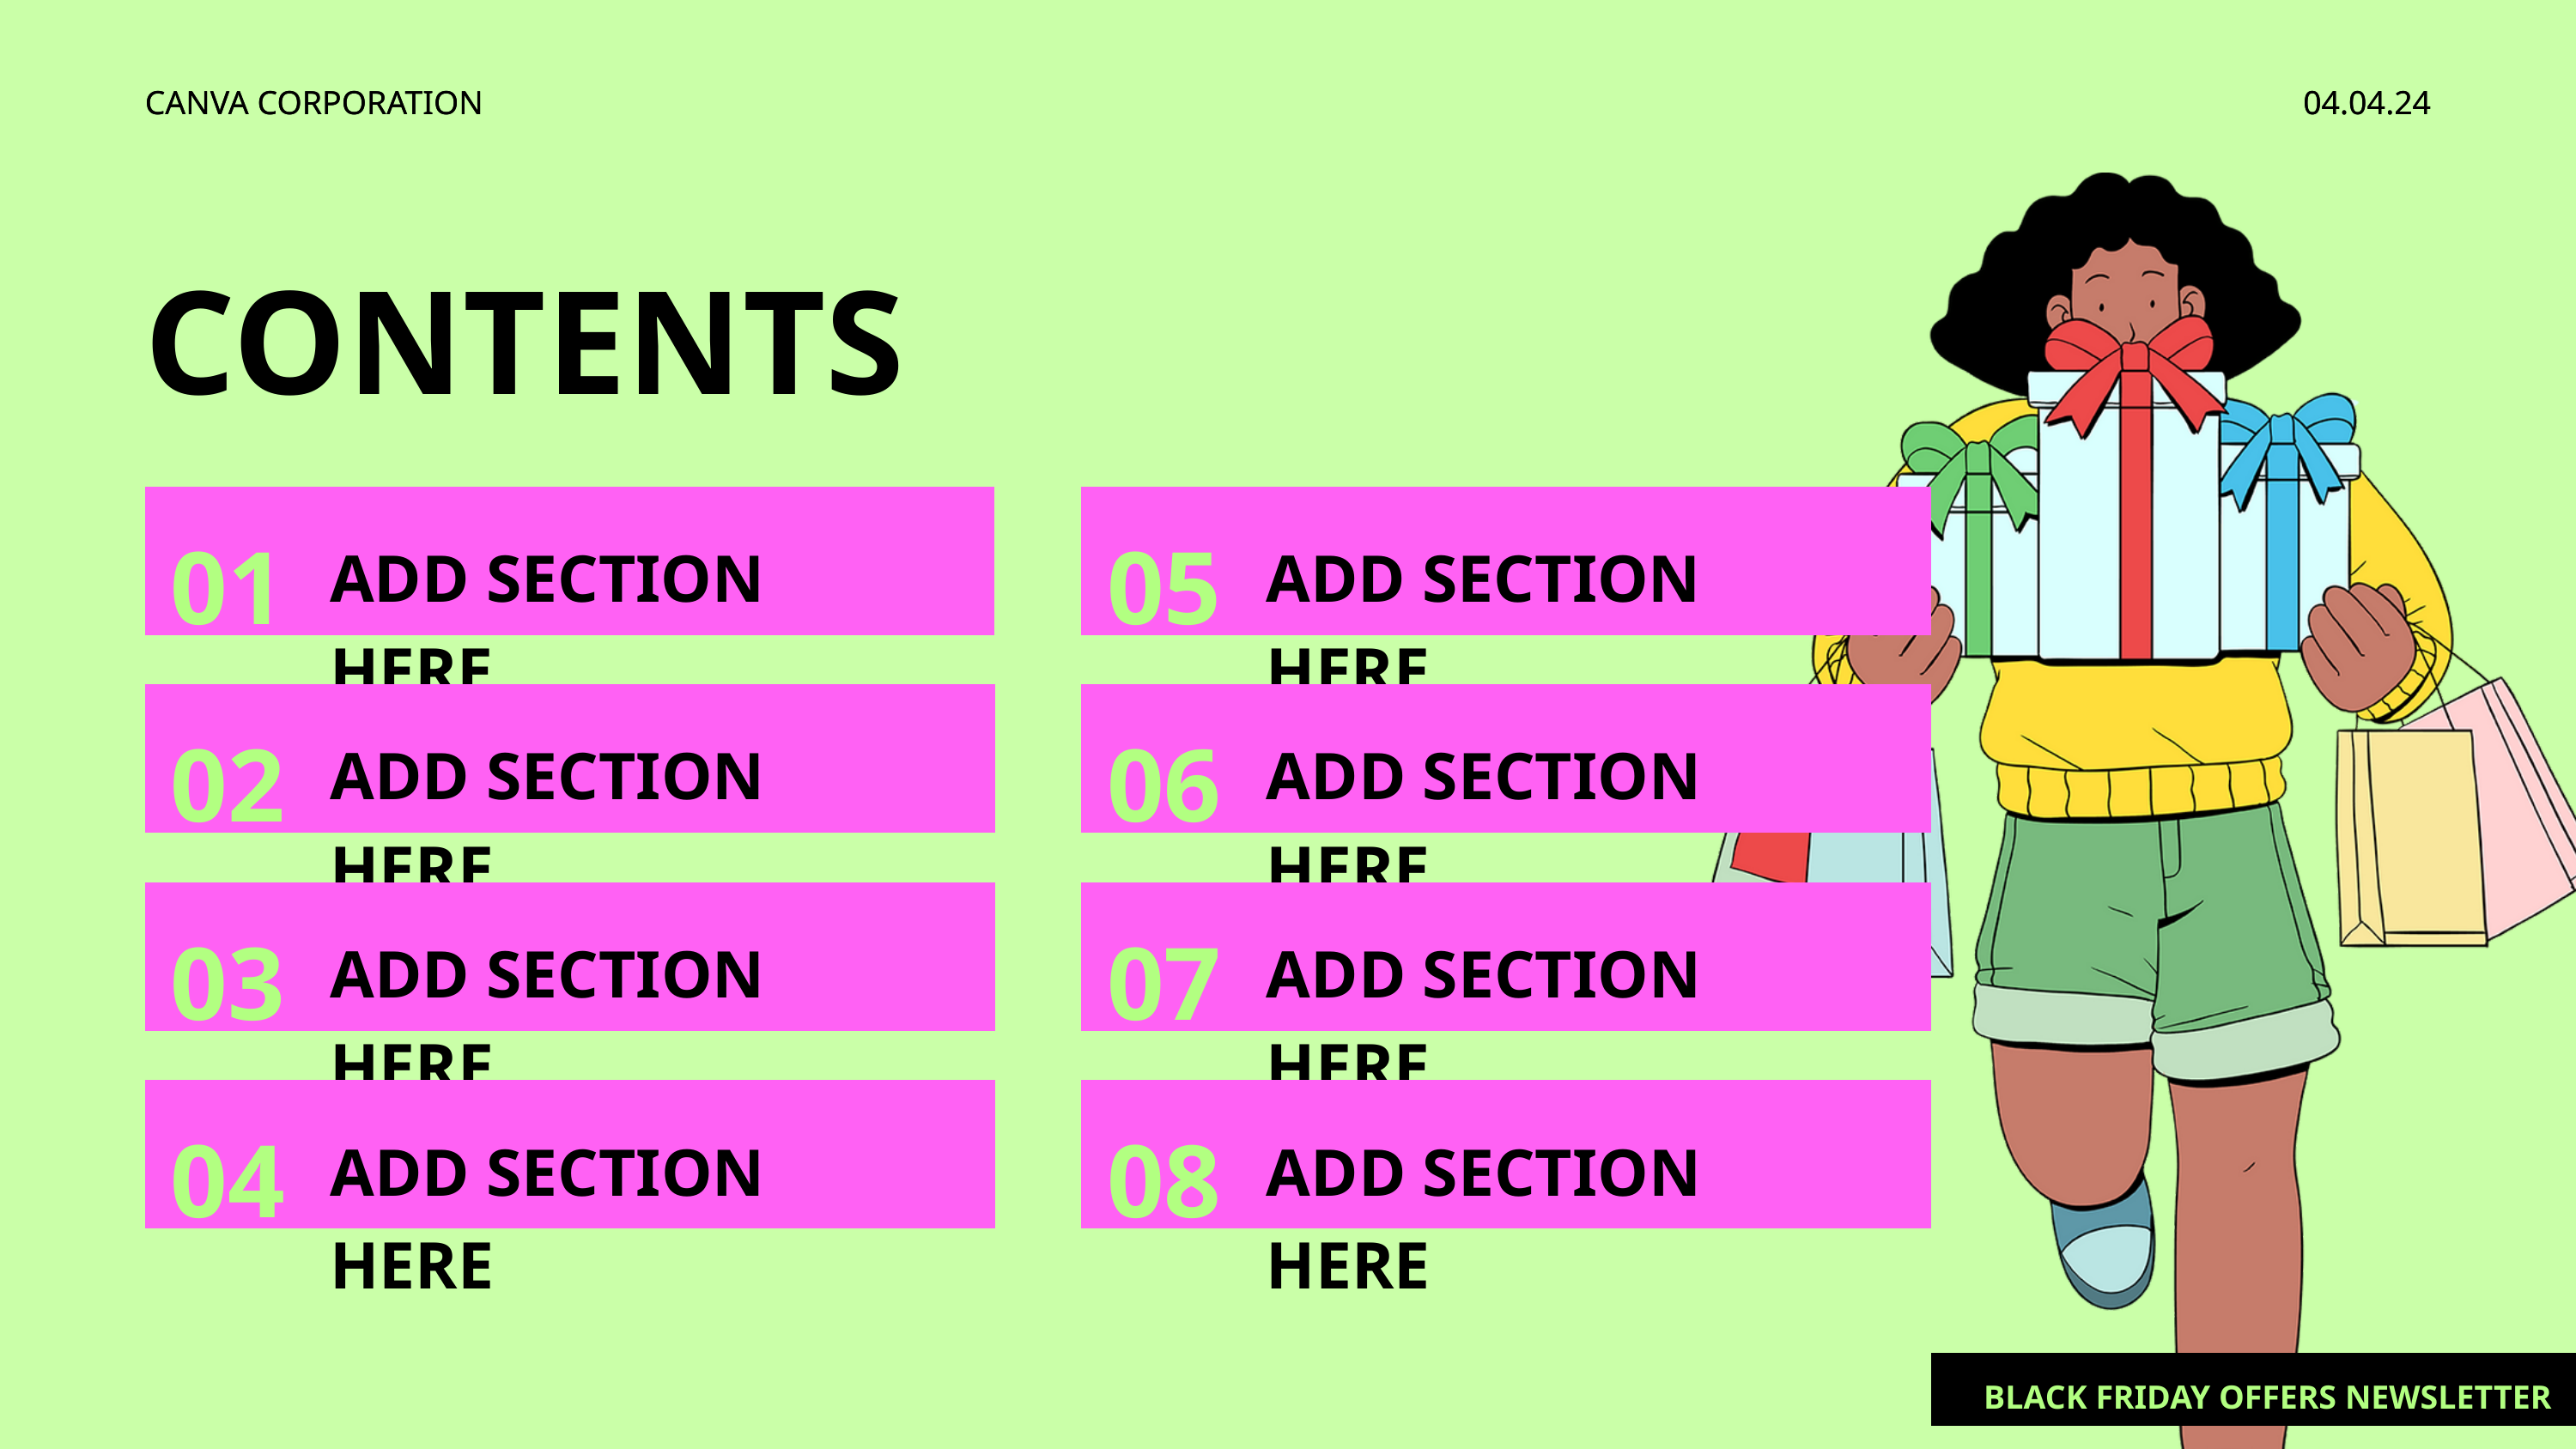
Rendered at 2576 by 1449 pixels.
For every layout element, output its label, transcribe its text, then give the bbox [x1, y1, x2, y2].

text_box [144, 464, 995, 636]
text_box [1930, 1344, 2576, 1427]
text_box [144, 1058, 995, 1229]
text_box [1693, 173, 2576, 1449]
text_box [1080, 859, 1932, 1031]
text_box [1080, 661, 1932, 834]
text_box 04.04.24 [1656, 75, 2432, 122]
text_box CONTENTS [144, 217, 2321, 424]
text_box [1080, 464, 1931, 636]
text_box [1080, 1058, 1932, 1229]
text_box CANVA CORPORATION [144, 75, 920, 122]
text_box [144, 661, 995, 834]
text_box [144, 859, 995, 1031]
